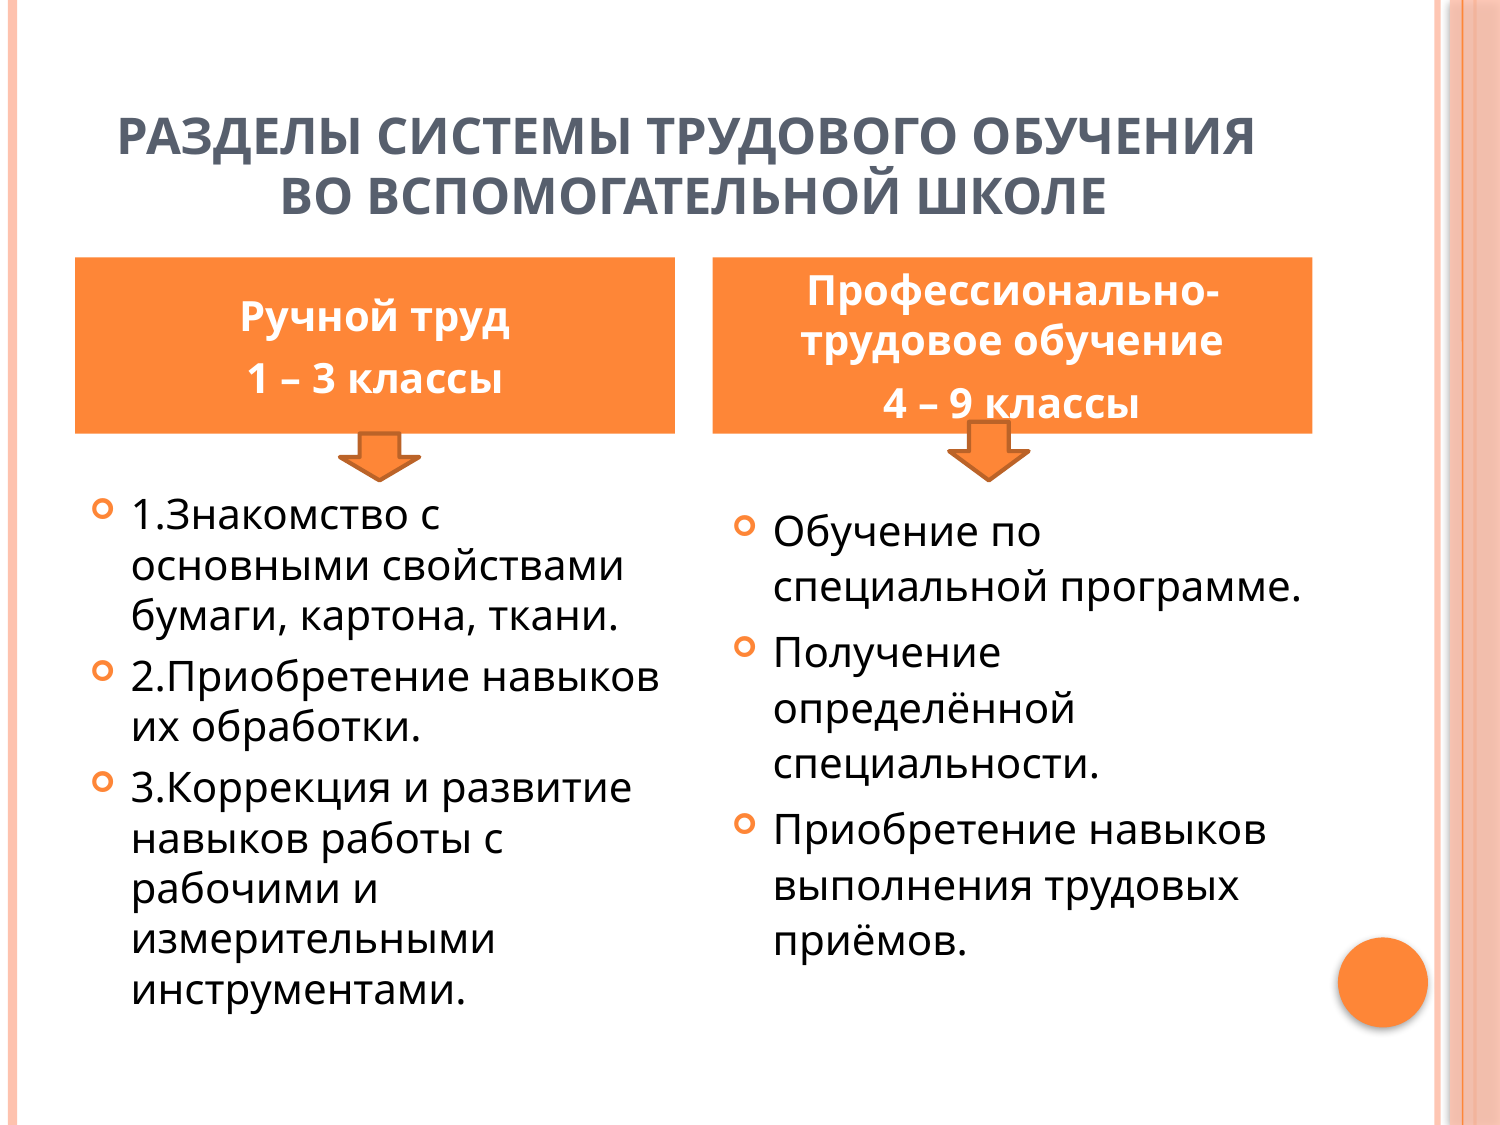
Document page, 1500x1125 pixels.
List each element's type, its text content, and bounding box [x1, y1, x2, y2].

list Профессионально-трудовое обучение 4 – 9 классы [712, 257, 1313, 434]
title Разделы системы трудового обучения во вспомогательной школе [75, 44, 1313, 233]
list Обучение по специальной программе. Получение определённой специальности. Приобретение навыков выполнения трудовых приёмов. [717, 492, 1318, 1025]
text_box [947, 419, 1031, 483]
list 1.Знакомство с основными свойствами бумаги, картона, ткани. 2.Приобретение навыков их обработки. 3.Коррекция и развитие навыков работы с рабочими и измерительными инструментами. [75, 480, 675, 1025]
list Ручной труд 1 – 3 классы [75, 257, 675, 434]
text_box [337, 431, 422, 483]
